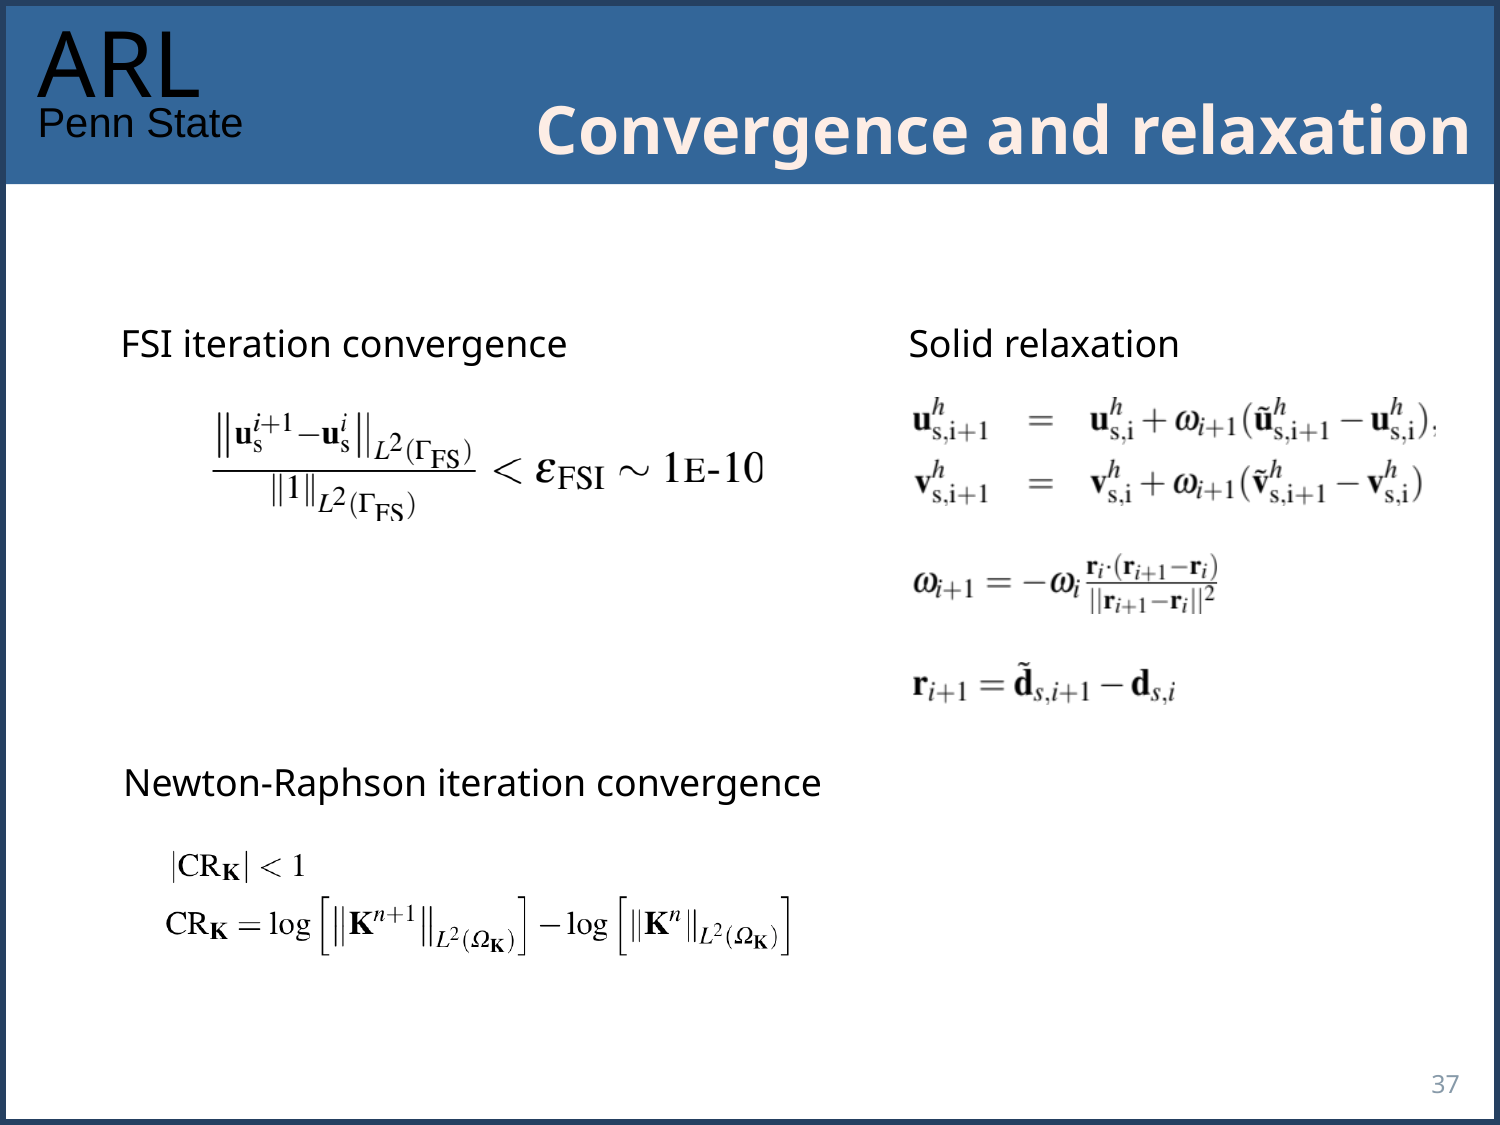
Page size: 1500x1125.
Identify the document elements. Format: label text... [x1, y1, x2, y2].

picture [212, 412, 763, 521]
picture [912, 551, 1218, 614]
text_box FSI iteration convergence [105, 312, 583, 373]
slide_number 37 [1350, 1050, 1475, 1110]
picture [912, 397, 1436, 506]
picture [157, 837, 796, 962]
text_box Newton-Raphson iteration convergence [108, 751, 838, 812]
title Convergence and relaxation [249, 12, 1488, 175]
picture [912, 662, 1176, 705]
text_box Solid relaxation [893, 312, 1196, 373]
